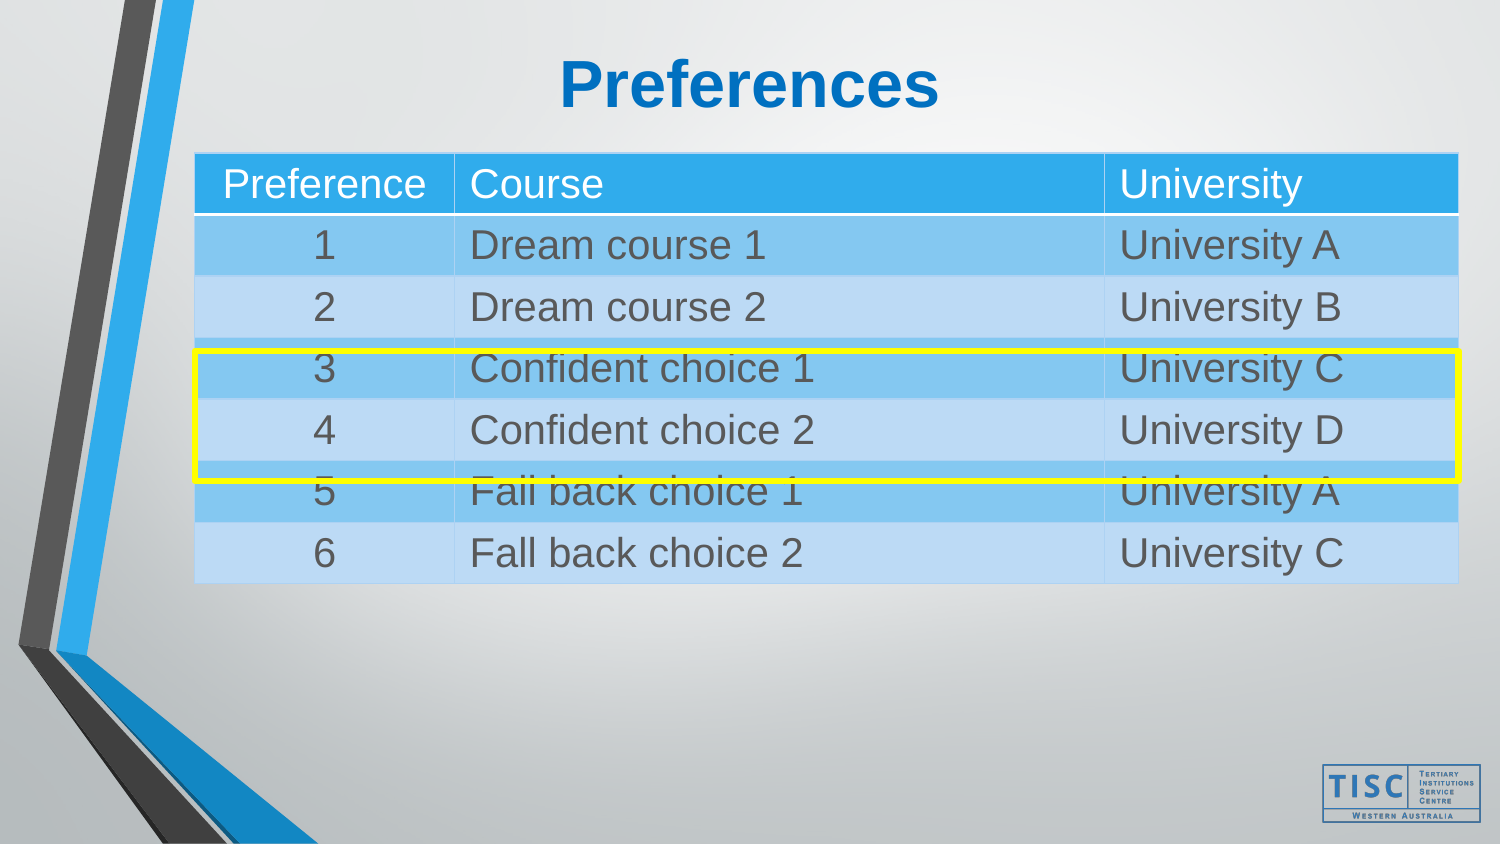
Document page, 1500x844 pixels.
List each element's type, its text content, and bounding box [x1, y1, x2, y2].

table_cell Confident choice 1 [455, 338, 1104, 350]
text_box Preferences [74, 33, 1425, 175]
table_cell Dream course 1 [455, 216, 1104, 275]
table_cell Fall back choice 2 [455, 523, 1104, 583]
table_cell University A [1105, 216, 1458, 275]
table_header University [1105, 154, 1458, 213]
table_header Course [455, 154, 1104, 213]
table_cell University A [1105, 481, 1458, 522]
table_cell 1 [195, 216, 454, 275]
table_cell Fall back choice 1 [455, 481, 1104, 522]
table_cell 6 [195, 523, 454, 583]
table_cell 5 [195, 481, 454, 522]
table_header Preference [195, 154, 454, 213]
picture [1306, 764, 1484, 824]
table_cell University B [1105, 277, 1458, 337]
table_cell Dream course 2 [455, 277, 1104, 337]
table_cell 3 [195, 338, 454, 350]
table_cell University C [1105, 523, 1458, 583]
text_box [194, 350, 1459, 481]
table_cell 2 [195, 277, 454, 337]
table_cell University C [1105, 338, 1458, 350]
